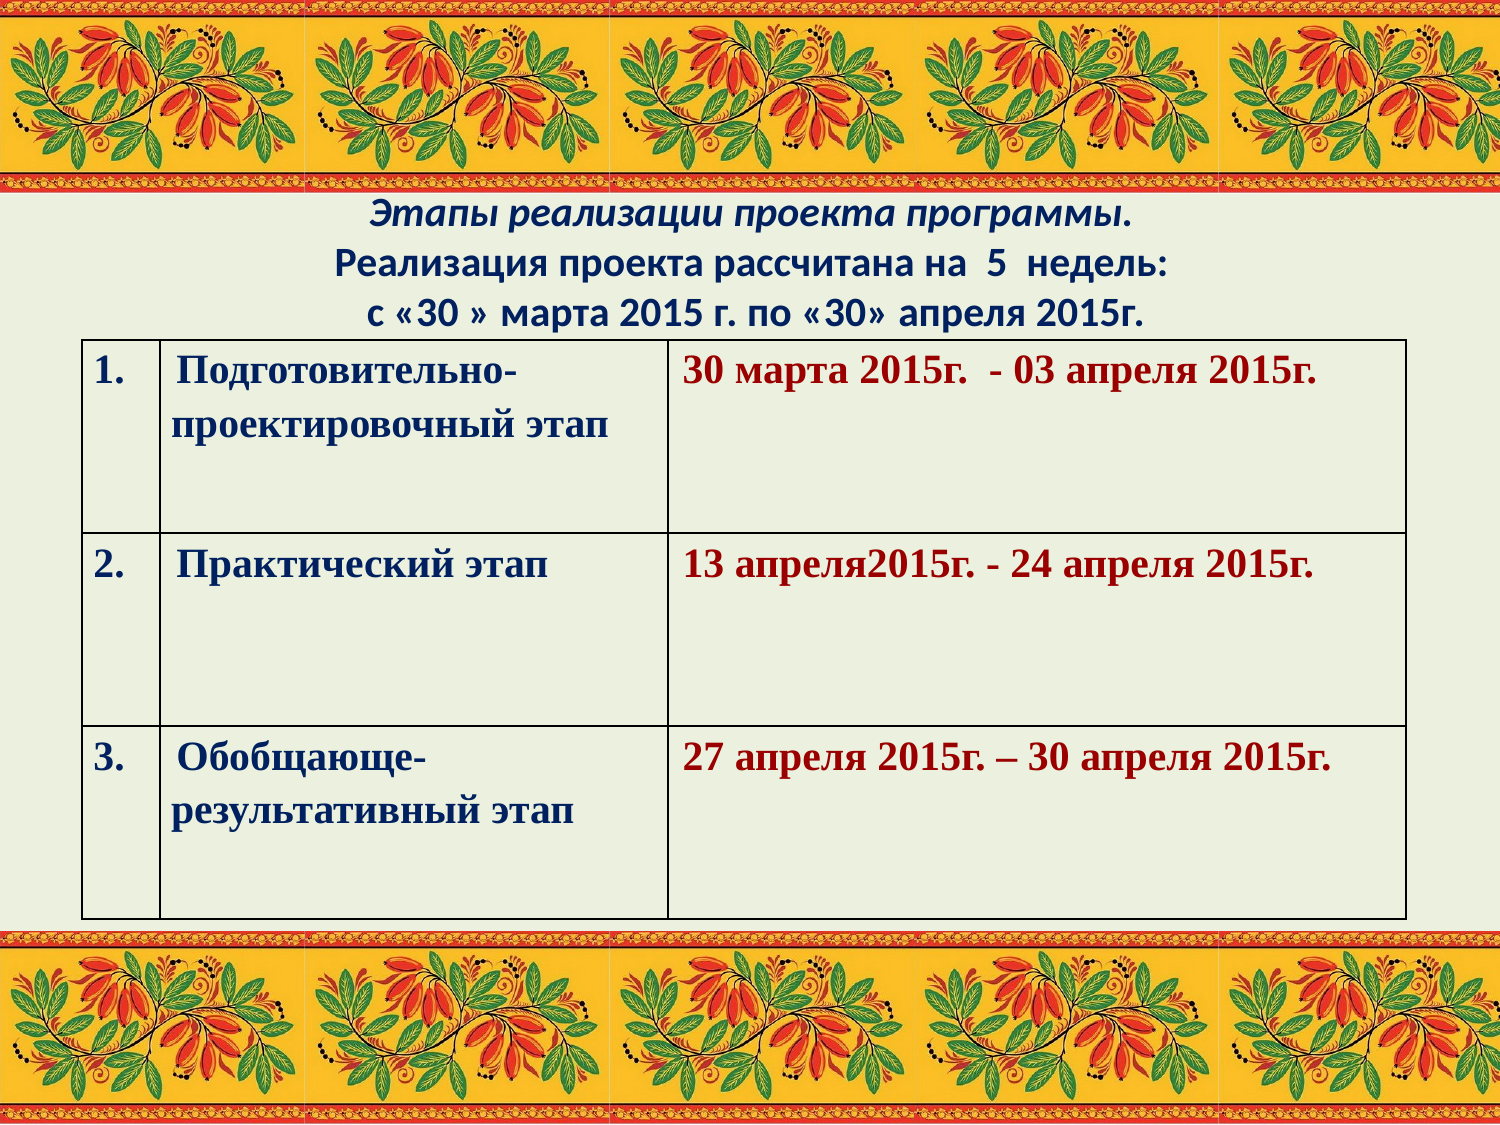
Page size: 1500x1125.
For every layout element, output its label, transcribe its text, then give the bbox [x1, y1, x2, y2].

table_cell 13 апреля2015г. - 24 апреля 2015г. [669, 534, 1405, 725]
table_cell Обобщающе-результативный этап [161, 727, 667, 918]
picture [0, 930, 1500, 1125]
table_header 30 марта 2015г. - 03 апреля 2015г. [669, 341, 1405, 532]
picture [0, 0, 1500, 195]
text_box Этапы реализации проекта программы. Реализация проекта рассчитана на 5 недель: с «30 » марта 2015 г. по «30» апреля 2015г. [70, 202, 1430, 392]
table_cell Практический этап [161, 534, 667, 725]
table_header 1. [83, 341, 159, 532]
table_cell 27 апреля 2015г. – 30 апреля 2015г. [669, 727, 1405, 918]
table_cell 3. [83, 727, 159, 918]
table_header Подготовительно-проектировочный этап [161, 341, 667, 532]
table_cell 2. [83, 534, 159, 725]
